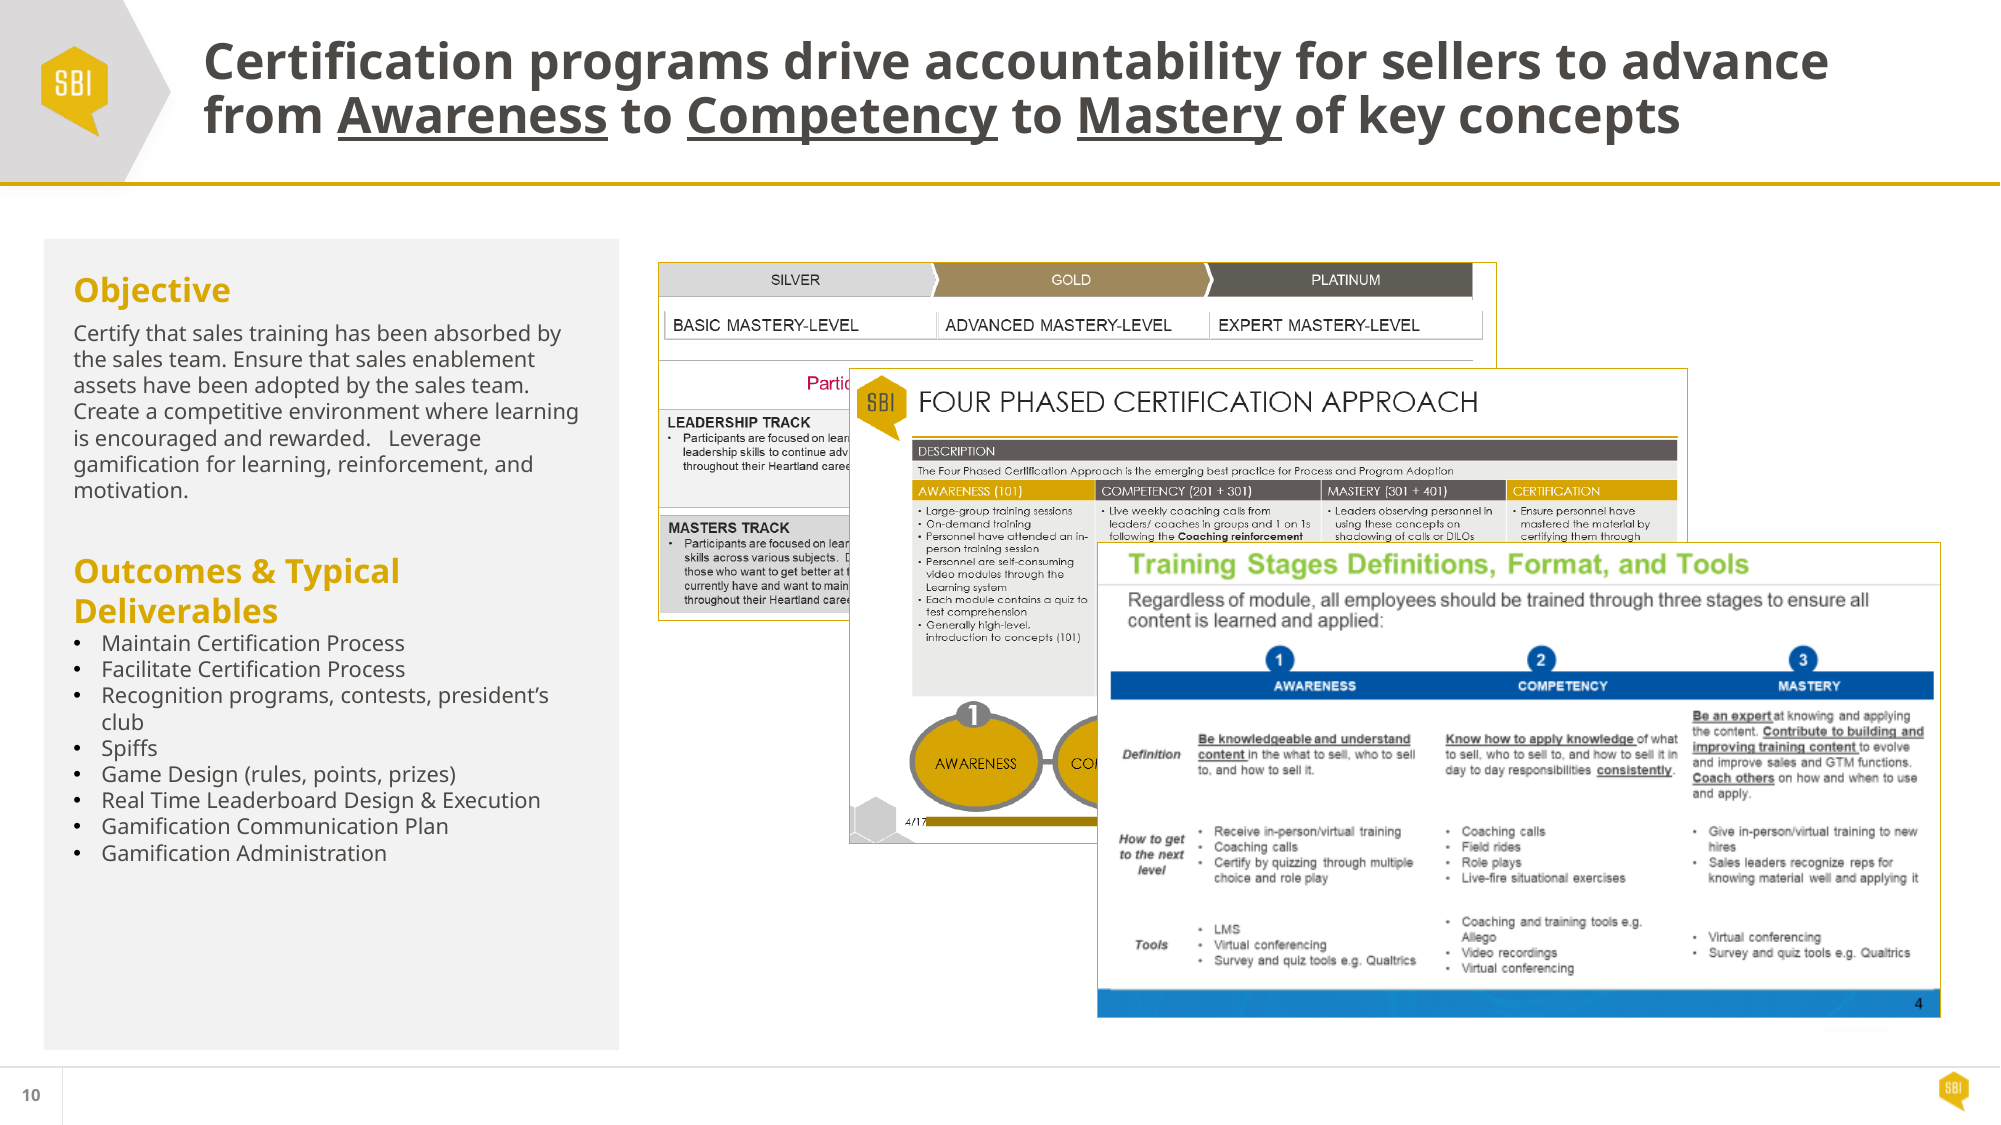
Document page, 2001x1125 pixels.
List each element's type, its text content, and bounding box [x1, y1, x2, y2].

title Certification programs drive accountability for sellers to advance from Awareness to Competency to Mastery of key concepts [188, 0, 1938, 181]
picture [658, 262, 1941, 1018]
picture [1939, 1071, 1969, 1112]
picture [41, 46, 108, 137]
text_box Objective Certify that sales training has been absorbed by the sales team. Ensure that sales enablement assets have been adopted by the sales team. Create a competitive environment where learning is encouraged and rewarded. Leverage gamification for learning, reinforcement, and motivation. Outcomes & Typical Deliverables Maintain Certification Process Facilitate Certification Process Recognition programs, contests, president’s club Spiffs Game Design (rules, points, prizes) Real Time Leaderboard Design & Execution Gamification Communication Plan Gamification Administration [43, 238, 620, 1050]
